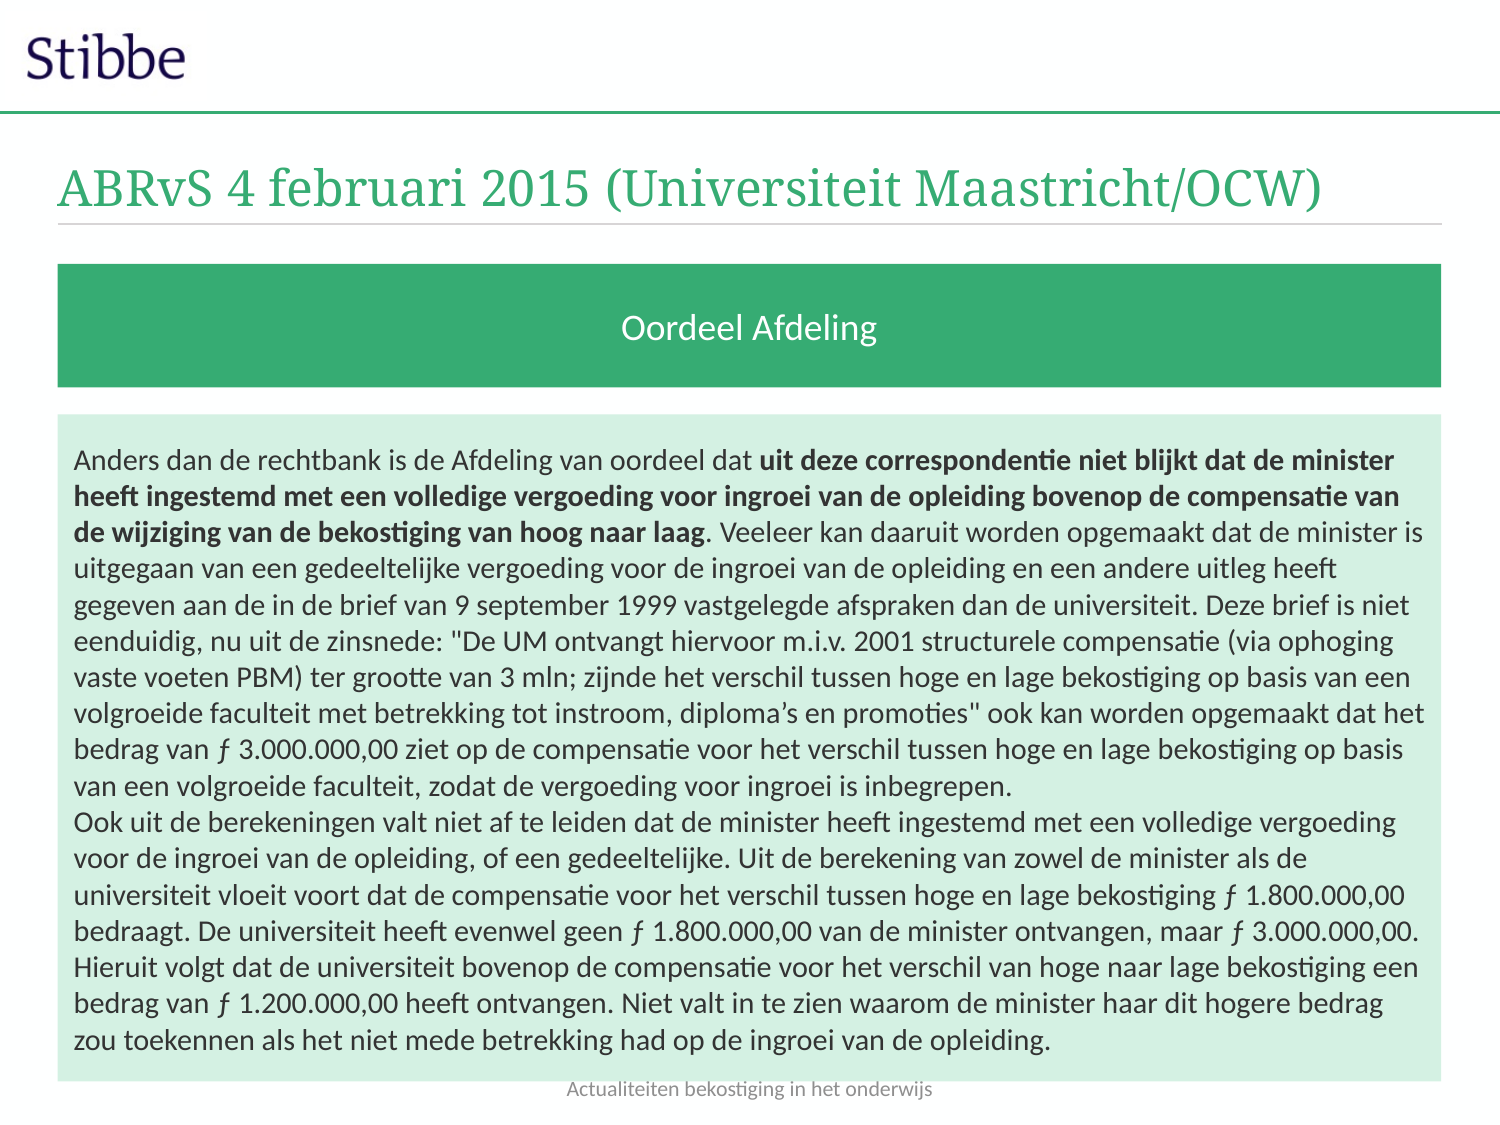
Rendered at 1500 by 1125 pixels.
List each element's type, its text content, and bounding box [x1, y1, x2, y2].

title ABRvS 4 februari 2015 (Universiteit Maastricht/OCW) [57, 156, 1442, 218]
text_box Anders dan de rechtbank is de Afdeling van oordeel dat uit deze correspondentie niet blijkt dat de minister heeft ingestemd met een volledige vergoeding voor ingroei van de opleiding bovenop de compensatie van de wijziging van de bekostiging van hoog naar laag. Veeleer kan daaruit worden opgemaakt dat de minister is uitgegaan van een gedeeltelijke vergoeding voor de ingroei van de opleiding en een andere uitleg heeft gegeven aan de in de brief van 9 september 1999 vastgelegde afspraken dan de universiteit. Deze brief is niet eenduidig, nu uit de zinsnede: "De UM ontvangt hiervoor m.i.v. 2001 structurele compensatie (via ophoging vaste voeten PBM) ter grootte van 3 mln; zijnde het verschil tussen hoge en lage bekostiging op basis van een volgroeide faculteit met betrekking tot instroom, diploma’s en promoties" ook kan worden opgemaakt dat het bedrag van ƒ 3.000.000,00 ziet op de compensatie voor het verschil tussen hoge en lage bekostiging op basis van een volgroeide faculteit, zodat de vergoeding voor ingroei is inbegrepen. Ook uit de berekeningen valt niet af te leiden dat de minister heeft ingestemd met een volledige vergoeding voor de ingroei van de opleiding, of een gedeeltelijke. Uit de berekening van zowel de minister als de universiteit vloeit voort dat de compensatie voor het verschil tussen hoge en lage bekostiging ƒ 1.800.000,00 bedraagt. De universiteit heeft evenwel geen ƒ 1.800.000,00 van de minister ontvangen, maar ƒ 3.000.000,00. Hieruit volgt dat de universiteit bovenop de compensatie voor het verschil van hoge naar lage bekostiging een bedrag van ƒ 1.200.000,00 heeft ontvangen. Niet valt in te zien waarom de minister haar dit hogere bedrag zou toekennen als het niet mede betrekking had op de ingroei van de opleiding. [57, 414, 1442, 1082]
footer Actualiteiten bekostiging in het onderwijs [512, 1074, 988, 1101]
text_box Oordeel Afdeling [57, 263, 1442, 388]
picture [5, 11, 207, 101]
